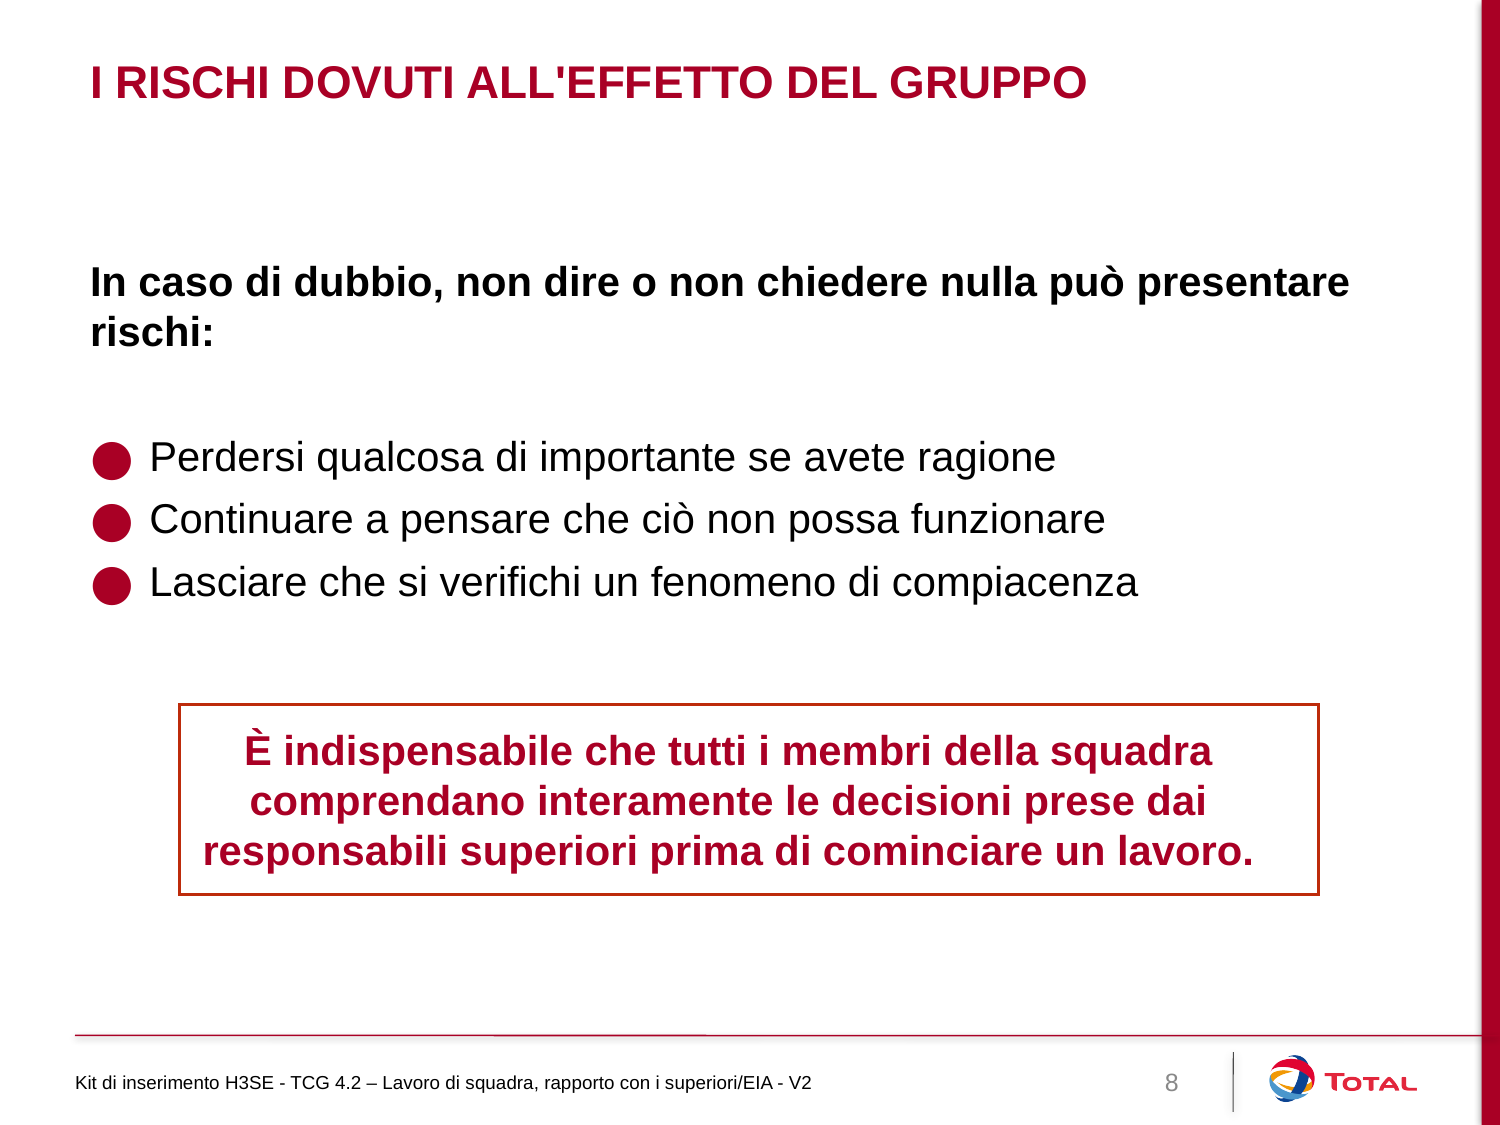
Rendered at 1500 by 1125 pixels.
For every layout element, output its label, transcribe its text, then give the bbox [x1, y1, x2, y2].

list In caso di dubbio, non dire o non chiedere nulla può presentare rischi: Perdersi qualcosa di importante se avete ragione Continuare a pensare che ciò non possa funzionare Lasciare che si verifichi un fenomeno di compiacenza [75, 184, 1424, 1012]
title I rischi dovuti all'effetto del gruppo [75, 45, 1424, 150]
text_box È indispensabile che tutti i membri della squadra comprendano interamente le decisioni prese dai responsabili superiori prima di cominciare un lavoro. [179, 704, 1319, 895]
picture [1260, 1045, 1426, 1112]
slide_number 8 [1074, 1051, 1194, 1112]
footer Kit di inserimento H3SE - TCG 4.2 – Lavoro di squadra, rapporto con i superiori/EIA - V2 [75, 1051, 988, 1112]
